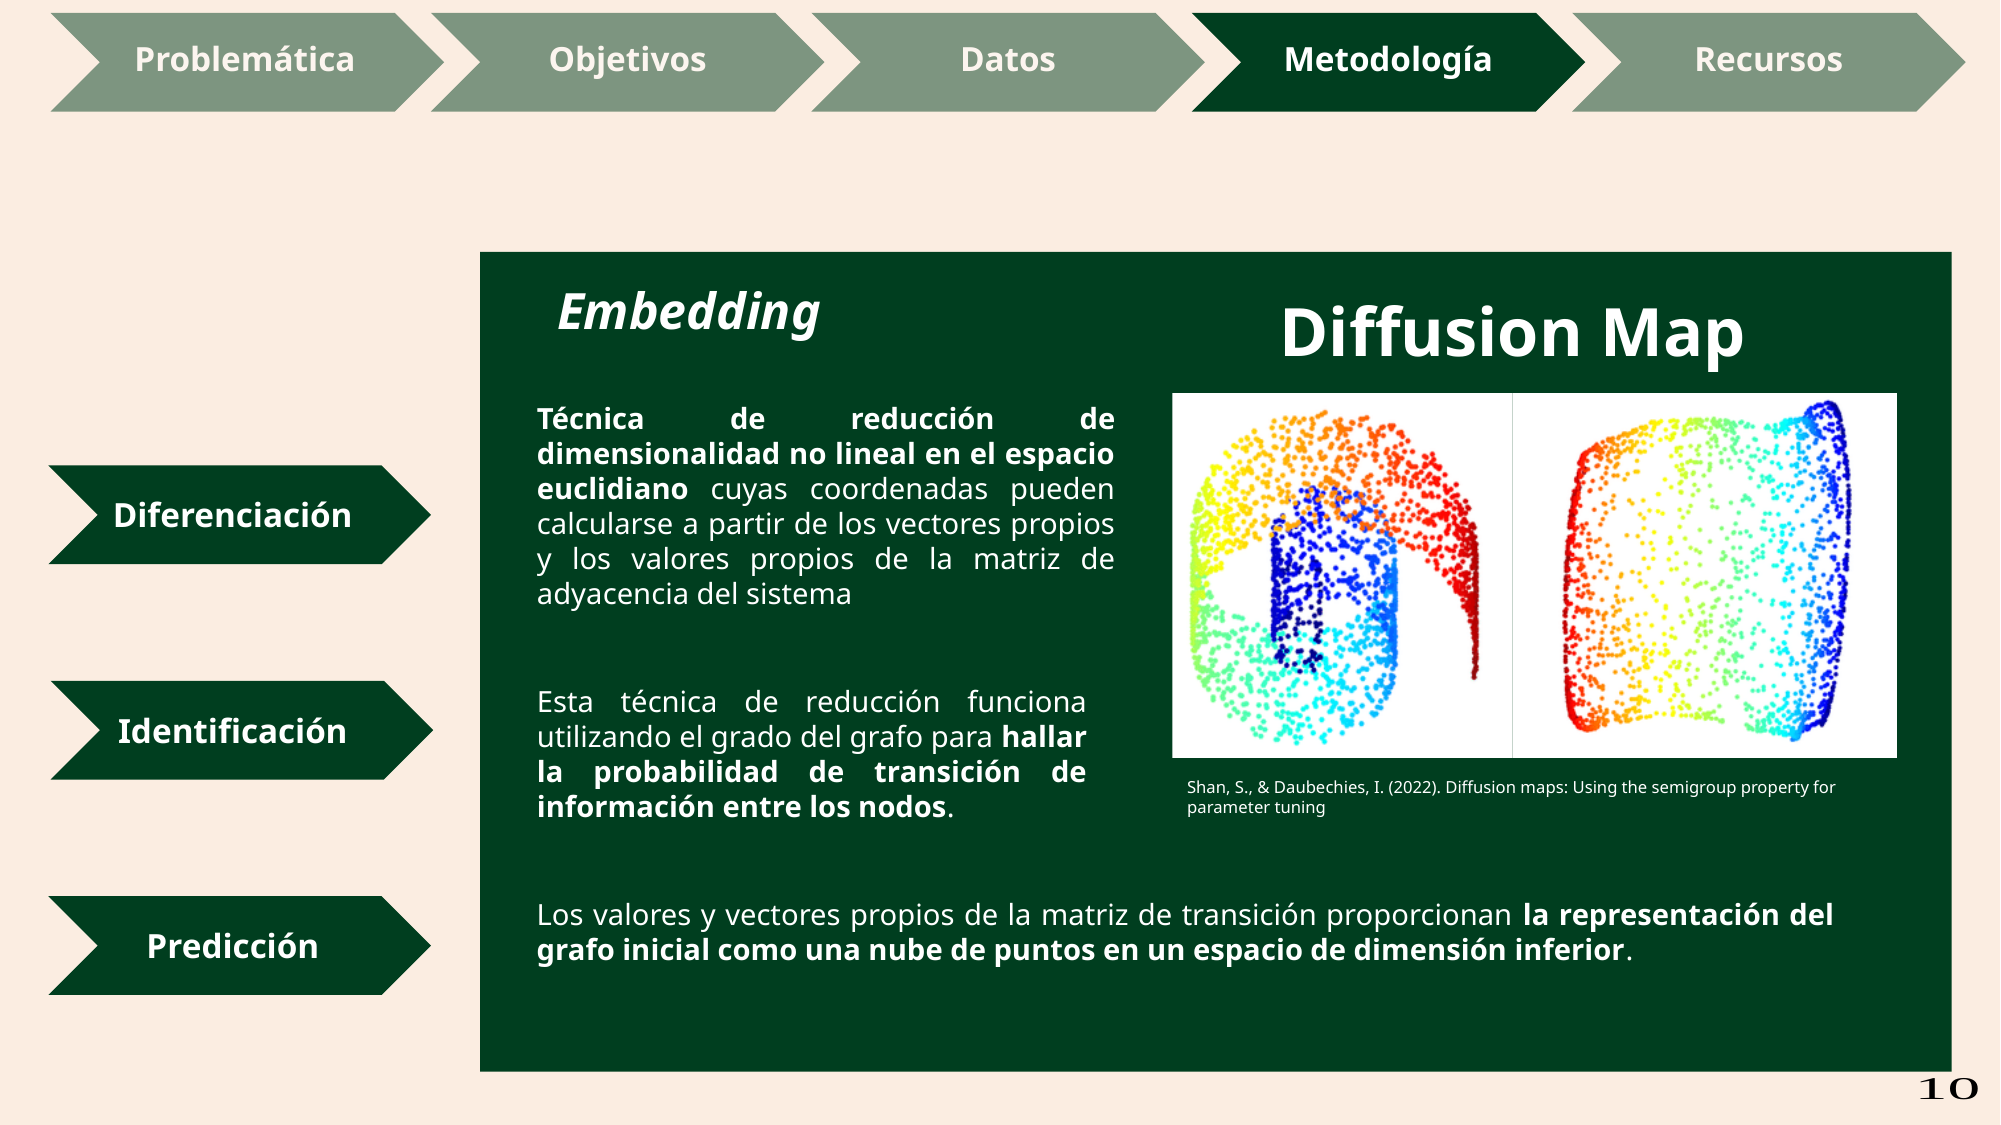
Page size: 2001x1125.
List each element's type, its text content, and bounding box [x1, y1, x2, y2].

text_box [48, 678, 436, 782]
text_box Shan, S., & Daubechies, I. (2022). Diffusion maps: Using the semigroup property for parameter tuning [1172, 769, 1897, 825]
text_box Identificación [87, 702, 379, 758]
text_box [7, 0, 1211, 122]
text_box [46, 463, 434, 567]
text_box Metodología [1242, 30, 1535, 86]
text_box Los valores y vectores propios de la matriz de transición proporcionan la representación del grafo inicial como una nube de puntos en un espacio de dimensión inferior. [521, 888, 1850, 974]
text_box [1545, 1, 2000, 124]
text_box Diffusion Map [1260, 282, 1765, 377]
text_box Embedding [498, 271, 880, 347]
text_box Predicción [87, 917, 379, 973]
text_box Técnica de reducción de dimensionalidad no lineal en el espacio euclidiano cuyas coordenadas pueden calcularse a partir de los vectores propios y los valores propios de la matriz de adyacencia del sistema [522, 393, 1131, 618]
text_box Diferenciación [87, 487, 379, 542]
text_box [46, 894, 434, 997]
text_box [1189, 10, 1588, 114]
text_box Esta técnica de reducción funciona utilizando el grado del grafo para hallar la probabilidad de transición de información entre los nodos. [522, 676, 1102, 831]
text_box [1171, 392, 1898, 759]
text_box [478, 250, 1954, 1074]
